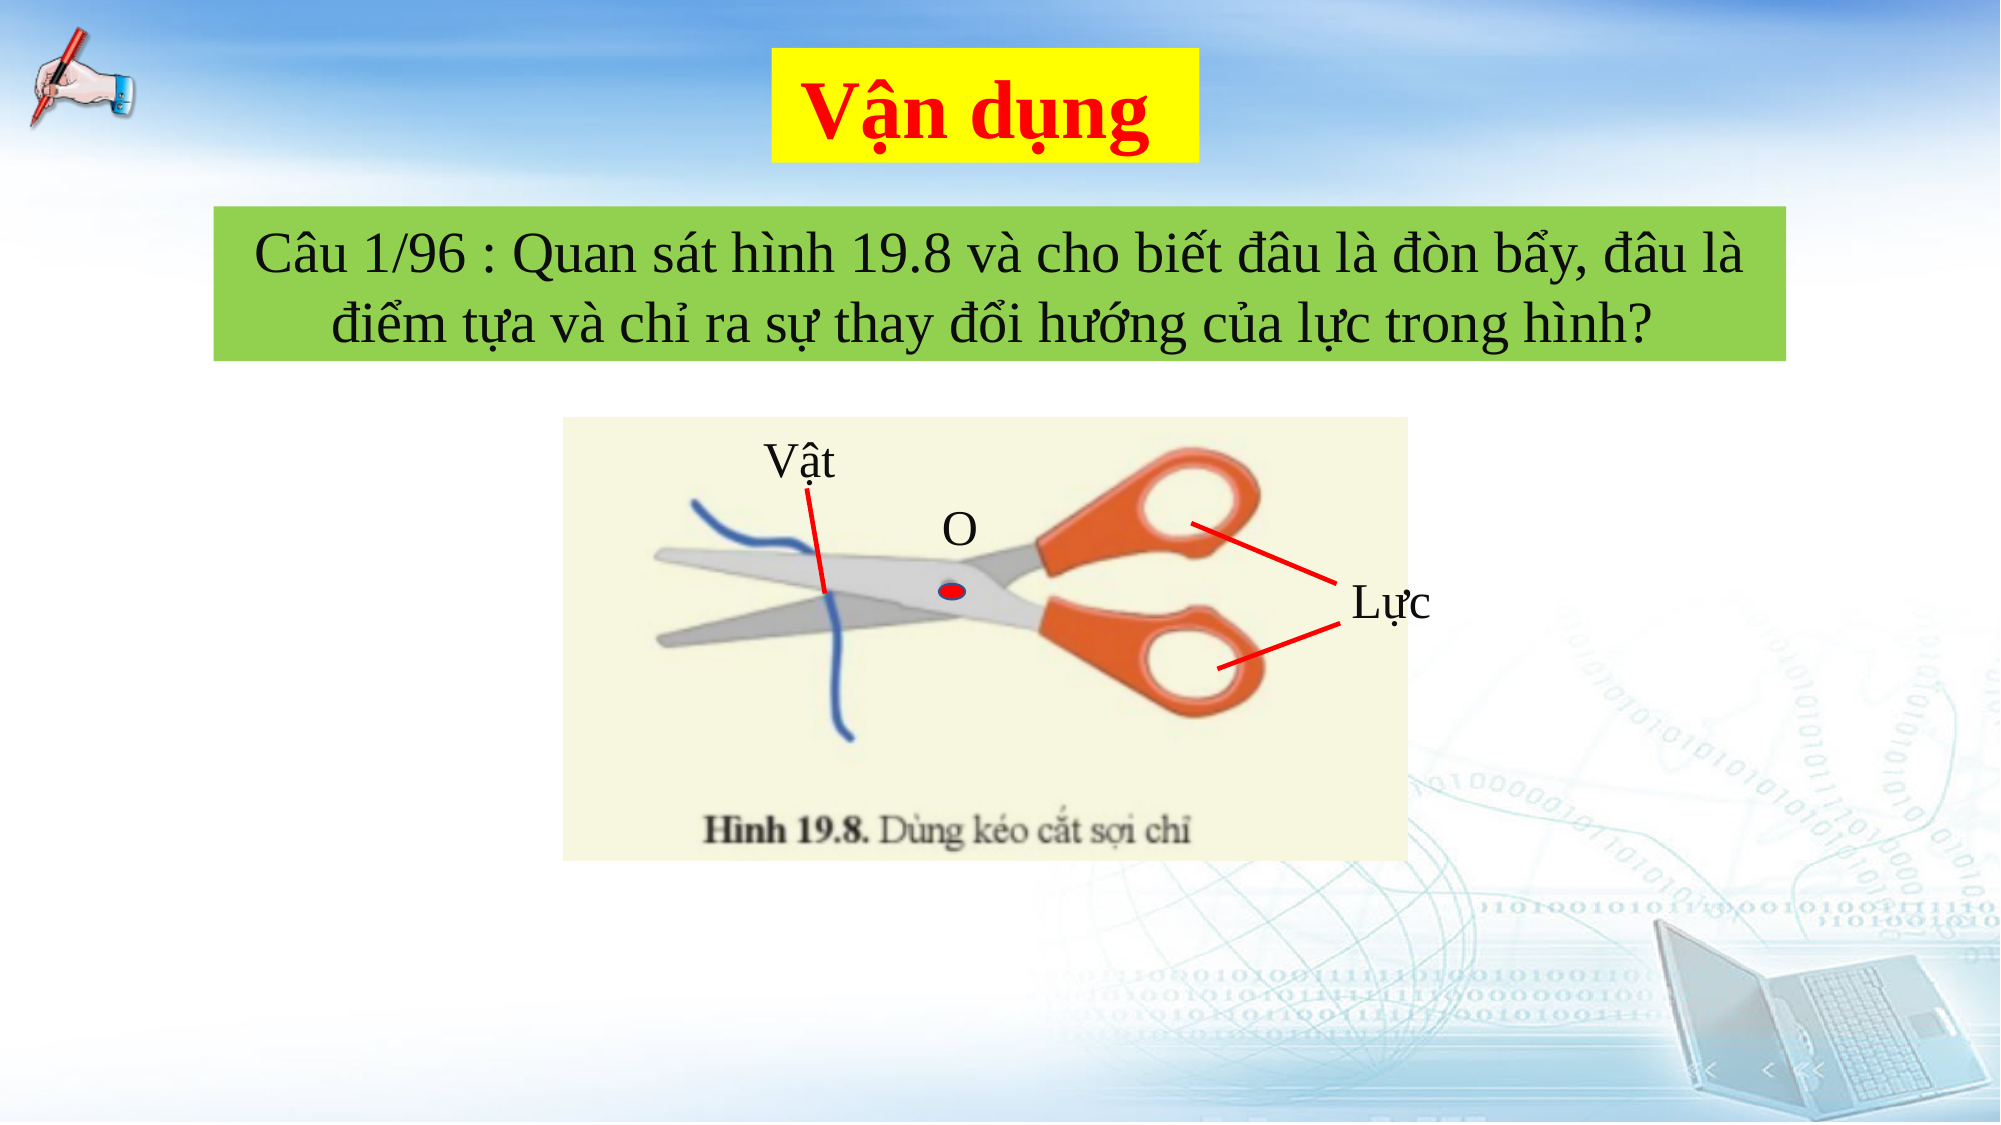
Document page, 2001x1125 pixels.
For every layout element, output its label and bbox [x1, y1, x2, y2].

text_box [1191, 523, 1337, 584]
text_box [1217, 623, 1341, 669]
picture [0, 0, 2000, 1122]
text_box [806, 488, 825, 594]
